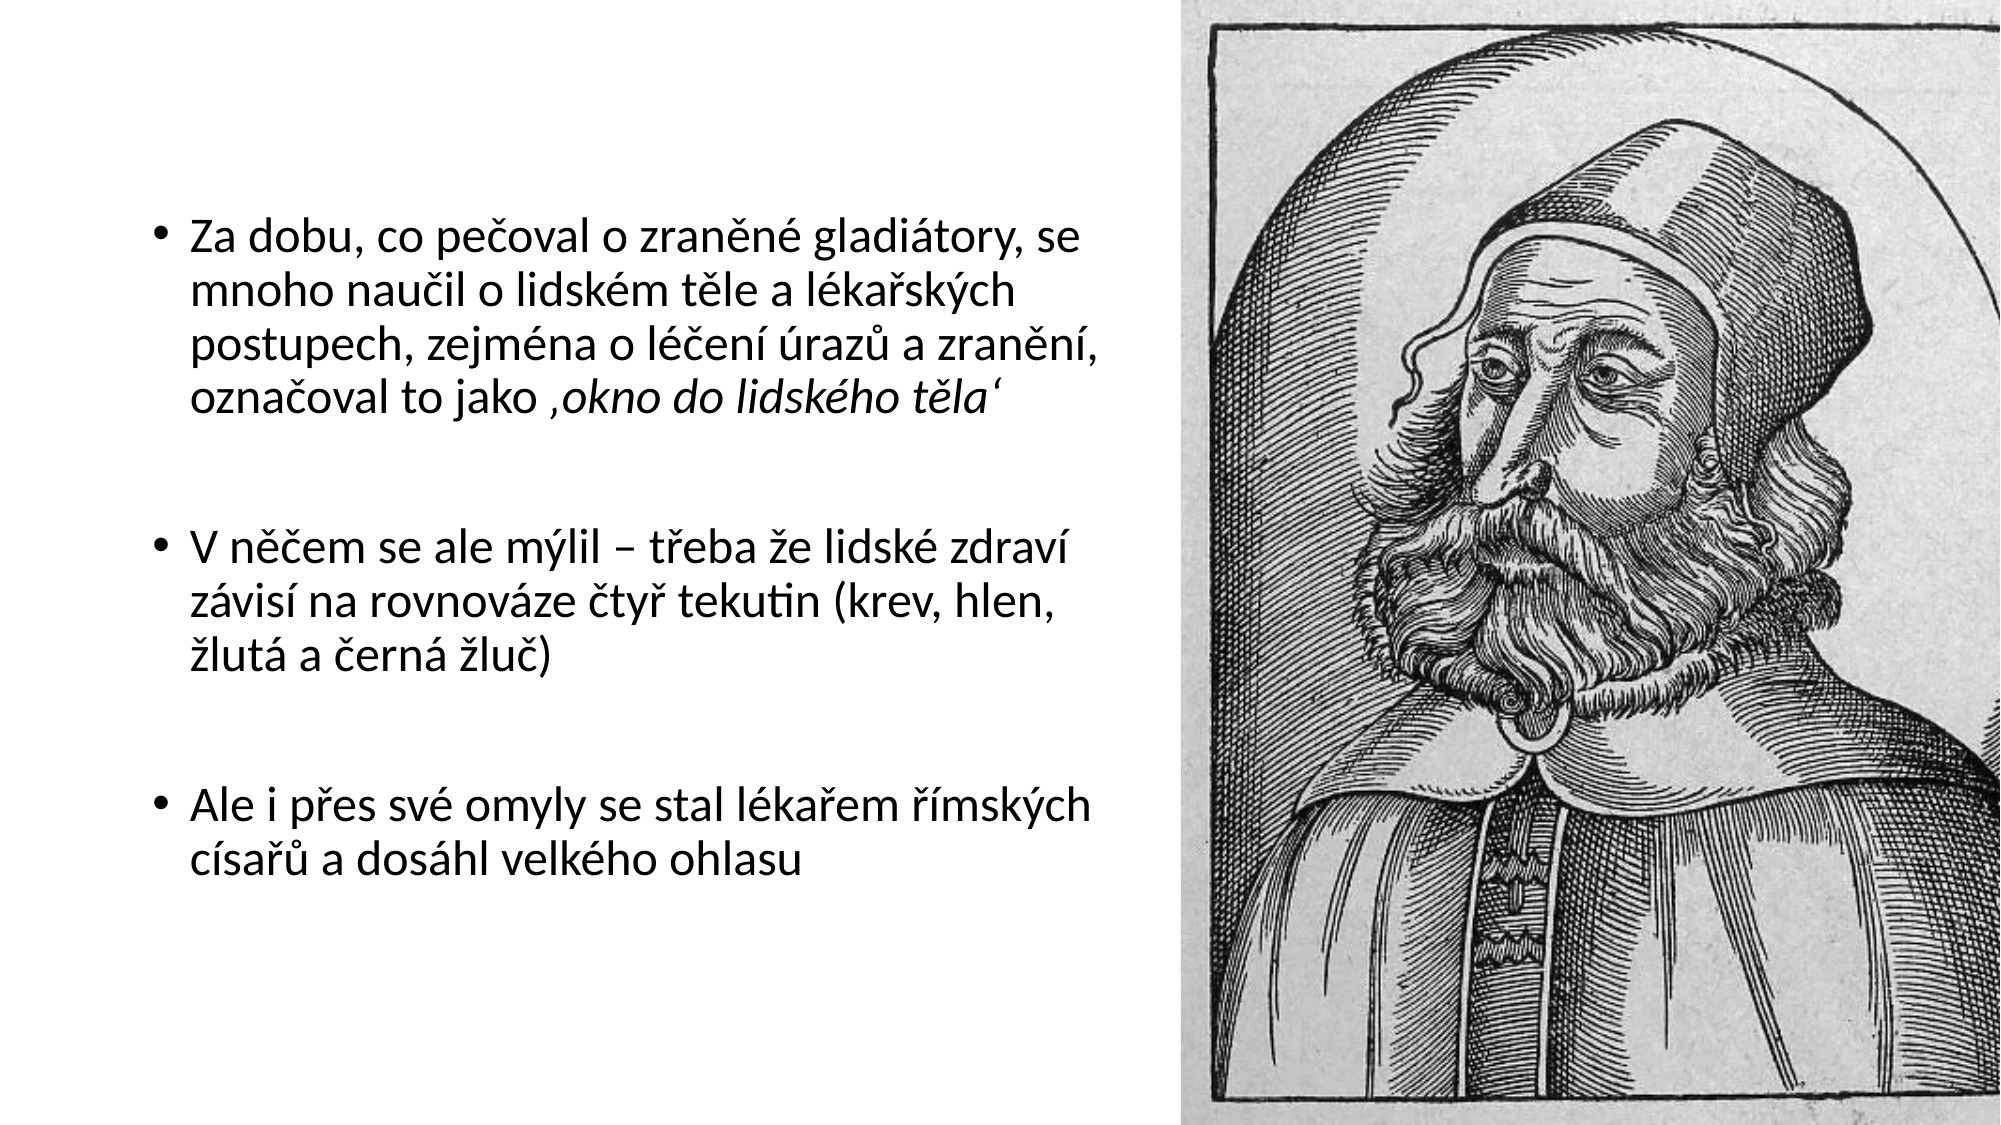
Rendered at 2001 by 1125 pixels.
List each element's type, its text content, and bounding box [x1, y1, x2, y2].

text_box [0, 0, 1180, 1125]
picture [1180, 0, 2000, 1125]
list Za dobu, co pečoval o zraněné gladiátory, se mnoho naučil o lidském těle a lékařských postupech, zejména o léčení úrazů a zranění, označoval to jako ‚okno do lidského těla‘ V něčem se ale mýlil – třeba že lidské zdraví závisí na rovnováze čtyř tekutin (krev, hlen, žlutá a černá žluč) Ale i přes své omyly se stal lékařem římských císařů a dosáhl velkého ohlasu [137, 130, 1122, 1007]
